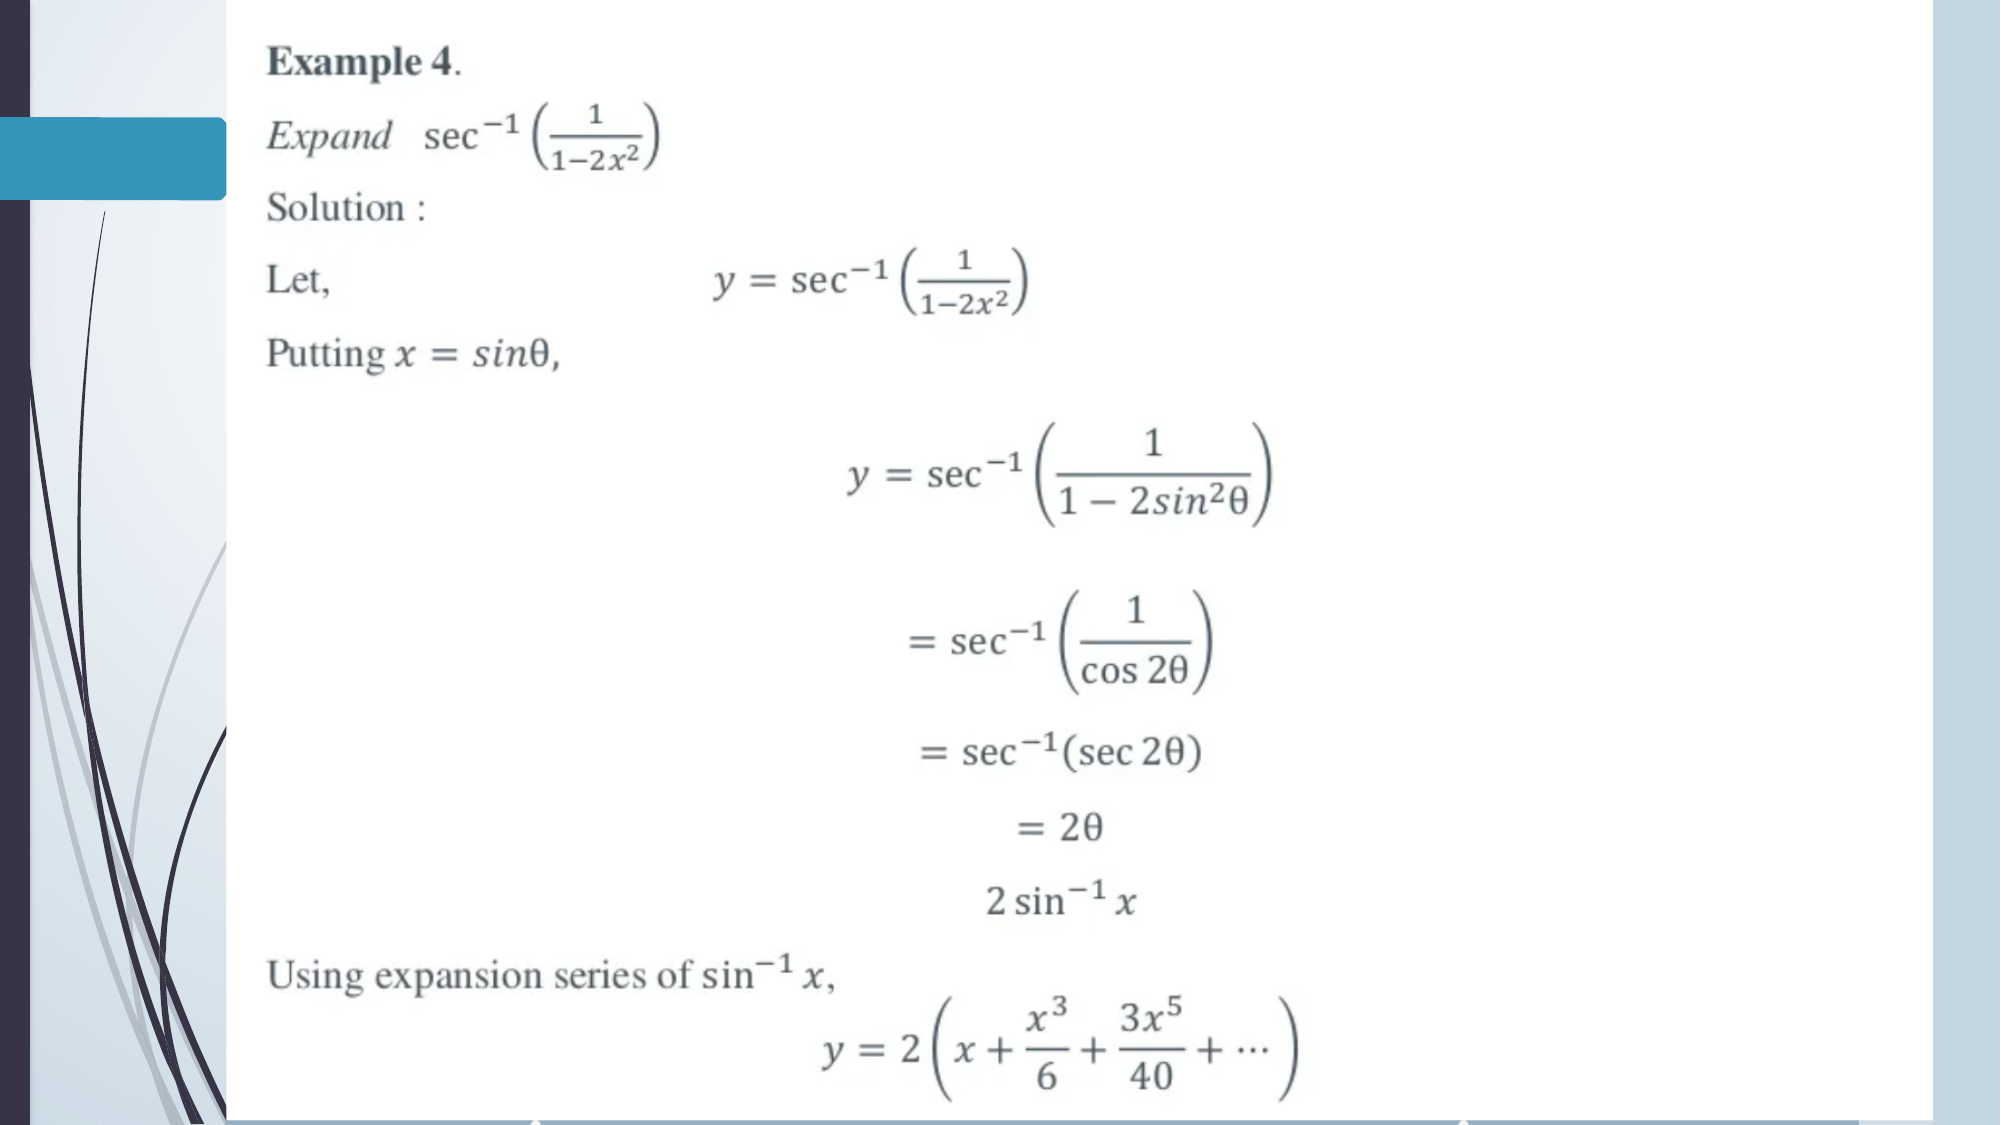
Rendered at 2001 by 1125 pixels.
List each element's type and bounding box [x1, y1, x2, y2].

picture [226, 0, 1934, 1125]
